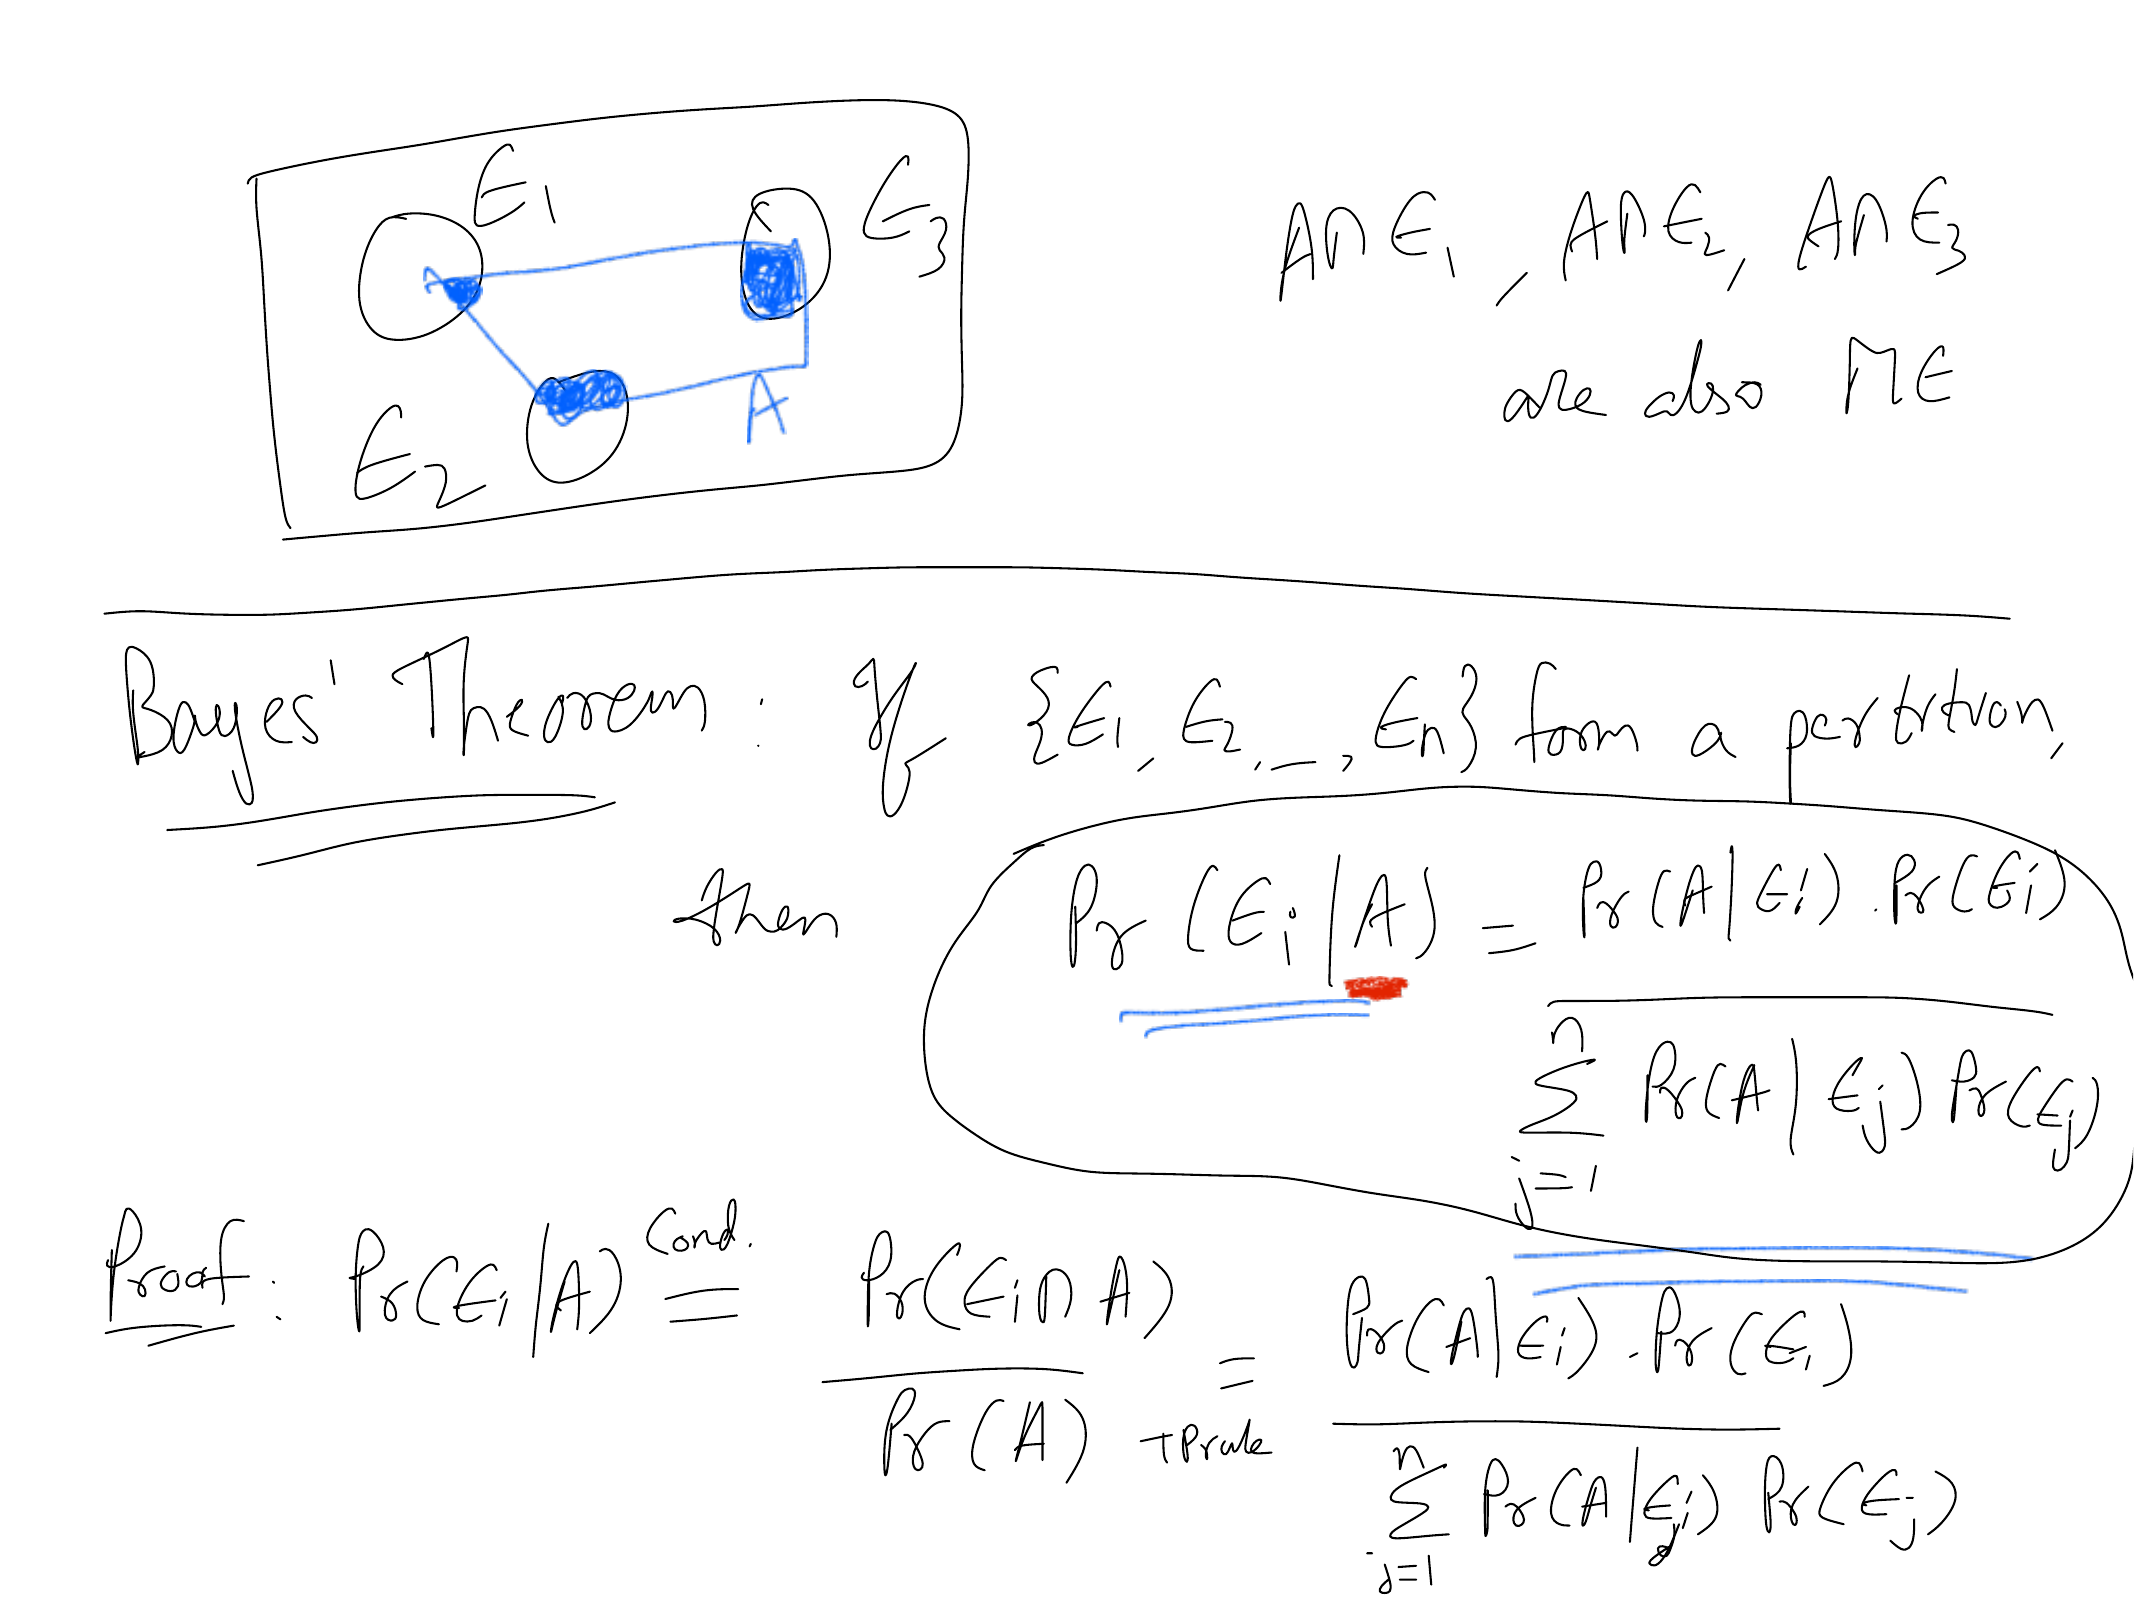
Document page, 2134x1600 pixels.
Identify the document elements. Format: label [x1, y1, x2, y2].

text_box [104, 99, 2134, 1594]
